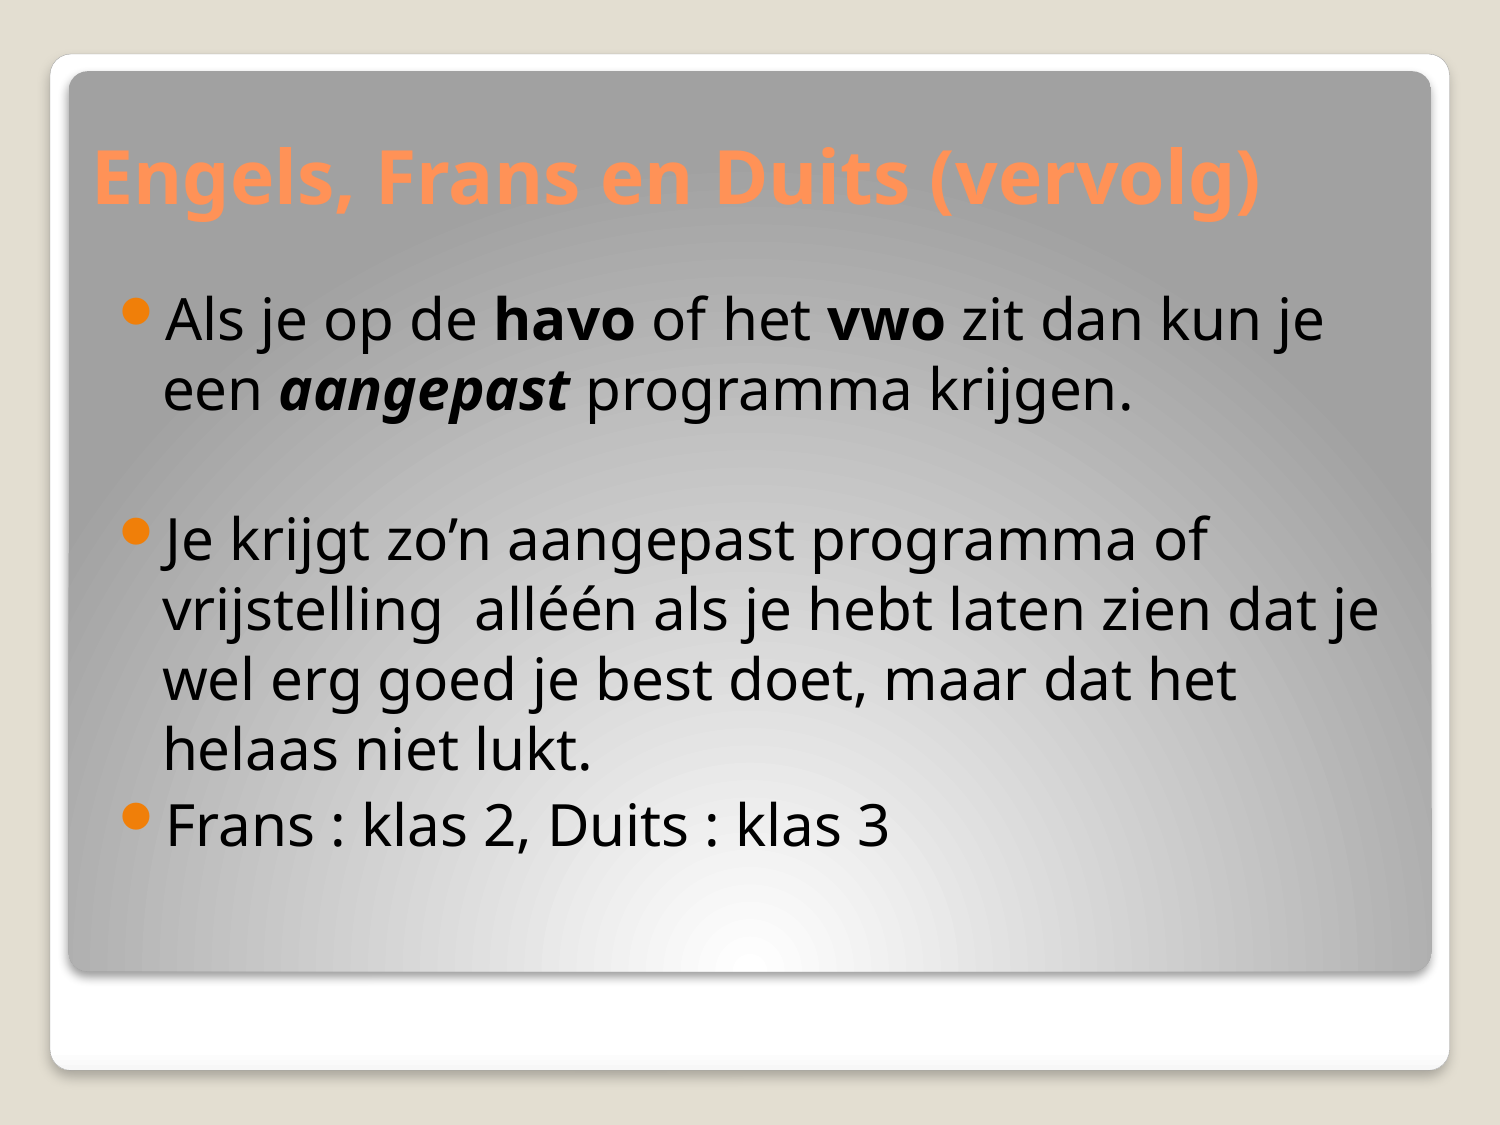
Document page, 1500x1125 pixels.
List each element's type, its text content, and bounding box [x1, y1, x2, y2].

title Engels, Frans en Duits (vervolg) [76, 54, 1420, 228]
list Als je op de havo of het vwo zit dan kun je een aangepast programma krijgen. Je krijgt zo’n aangepast programma of vrijstelling alléén als je hebt laten zien dat je wel erg goed je best doet, maar dat het helaas niet lukt. Frans : klas 2, Duits : klas 3 [88, 267, 1431, 955]
